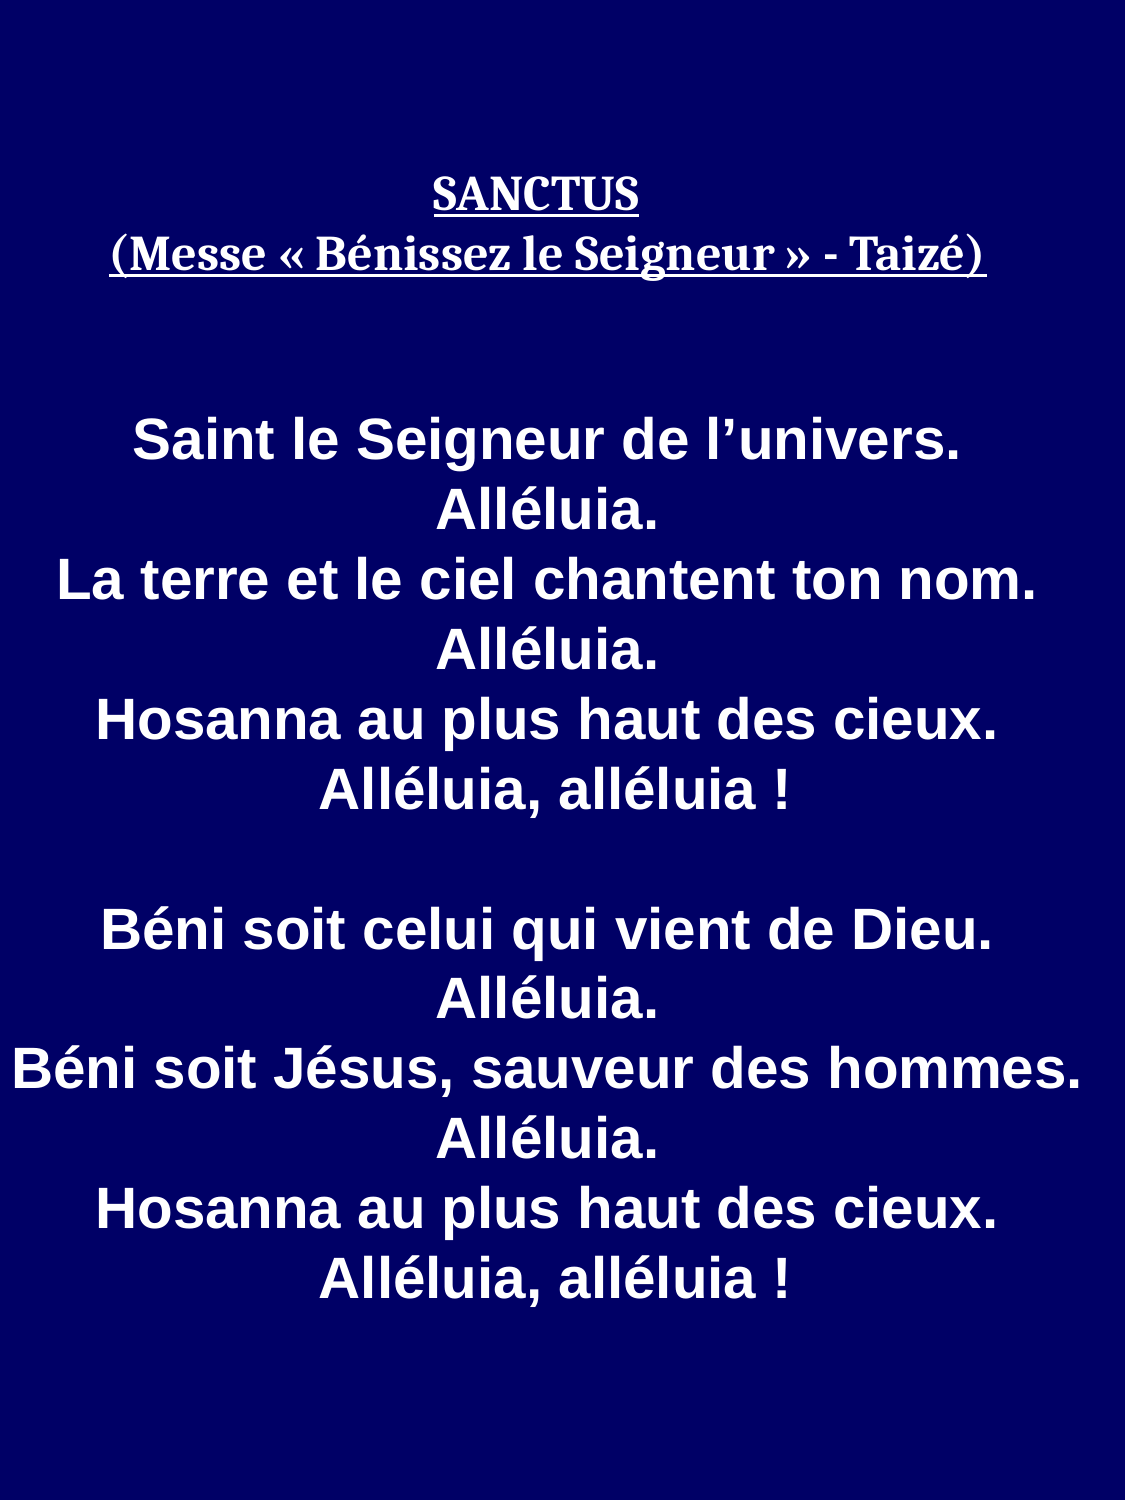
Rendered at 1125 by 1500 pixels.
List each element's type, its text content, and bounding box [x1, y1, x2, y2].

text_box SANCTUS (Messe « Bénissez le Seigneur » - Taizé) Saint le Seigneur de l’univers. Alléluia. La terre et le ciel chantent ton nom. Alléluia. Hosanna au plus haut des cieux. Alléluia, alléluia ! Béni soit celui qui vient de Dieu. Alléluia. Béni soit Jésus, sauveur des hommes. Alléluia. Hosanna au plus haut des cieux. Alléluia, alléluia ! [0, 153, 1111, 1318]
